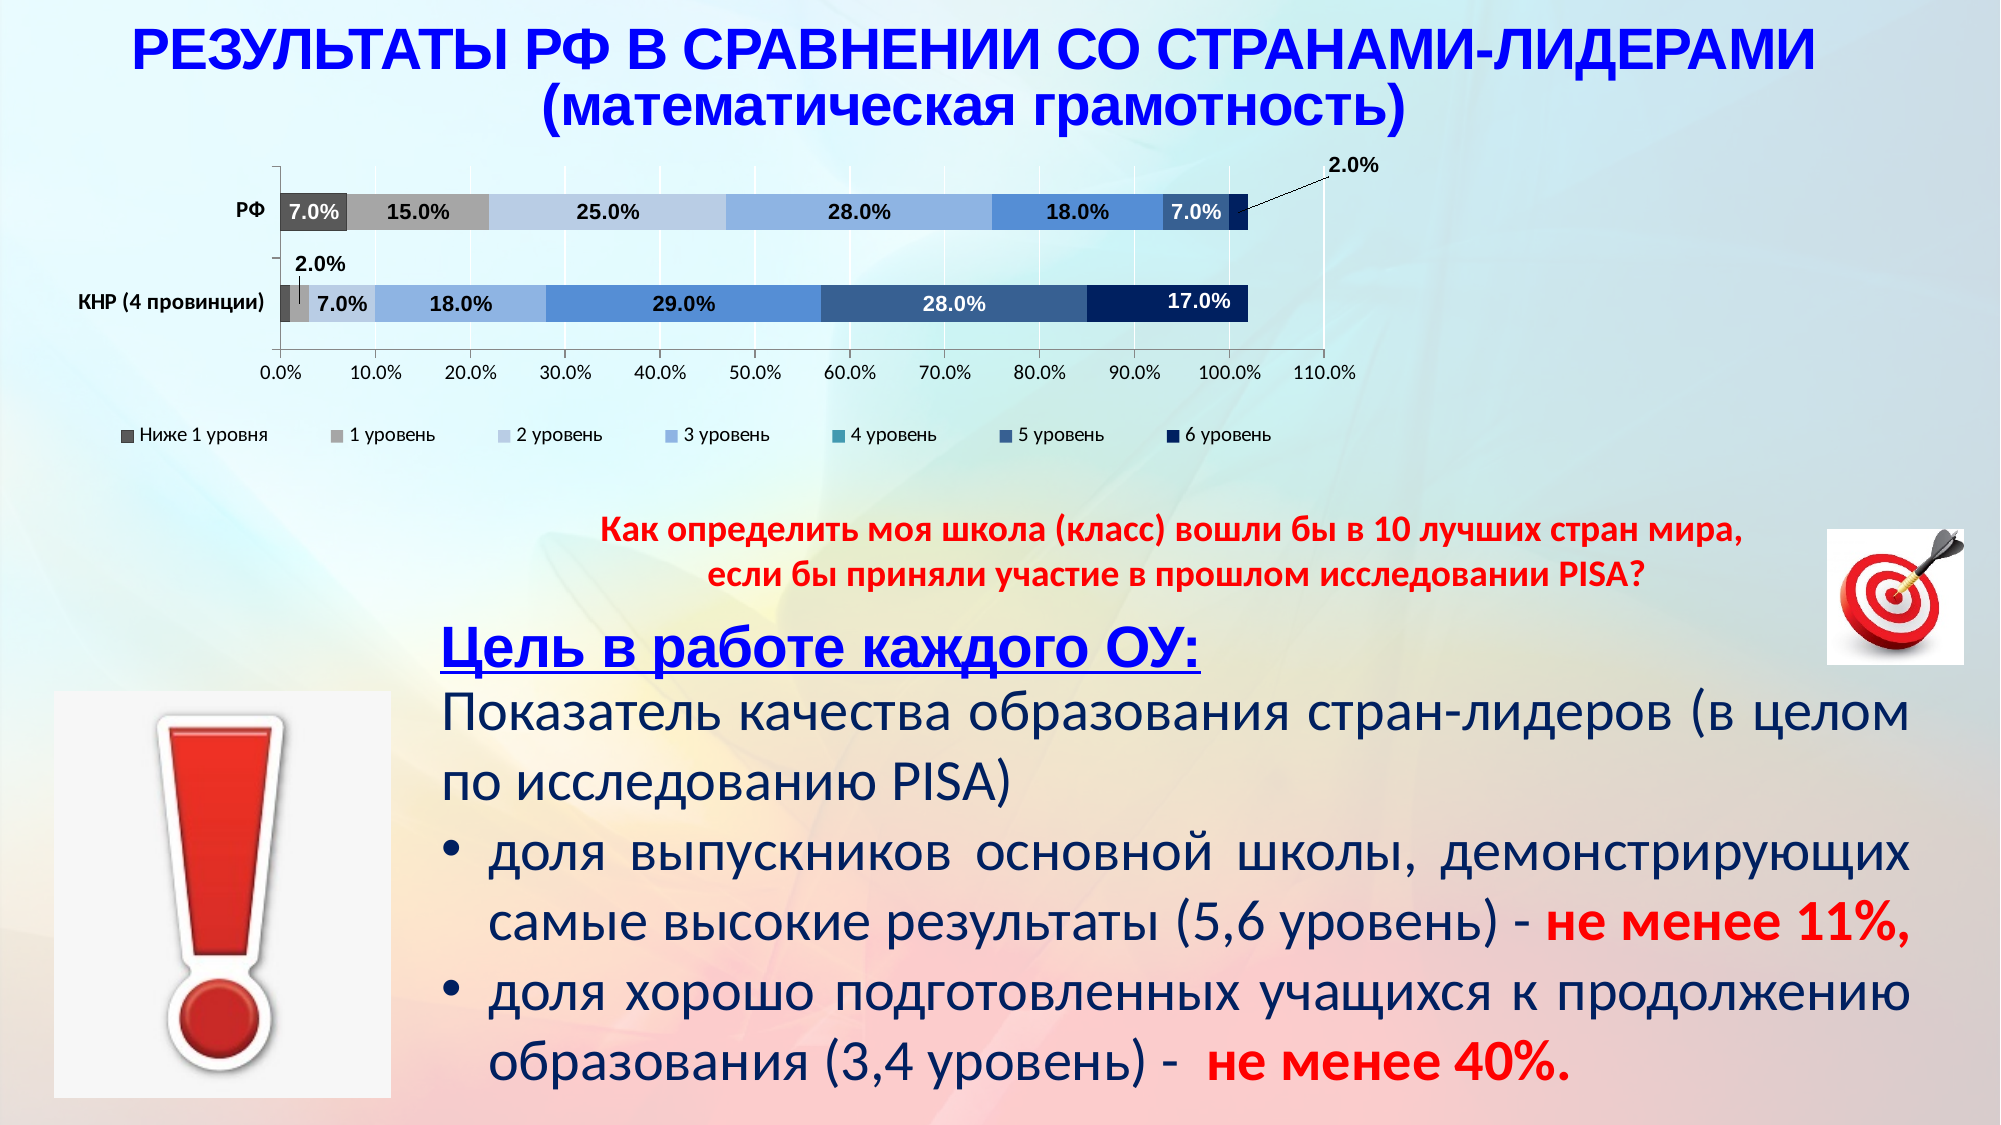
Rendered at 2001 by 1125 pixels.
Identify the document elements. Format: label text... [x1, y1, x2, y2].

chart [0, 141, 1394, 501]
title РЕЗУЛЬТАТЫ РФ В СРАВНЕНИИ СО СТРАНАМИ-ЛИДЕРАМИ (математическая грамотность) [97, 20, 1852, 142]
text_box Как определить моя школа (класс) вошли бы в 10 лучших стран мира, если бы приняли участие в прошлом исследовании PISA? [543, 496, 1811, 602]
picture [1827, 529, 1964, 666]
picture [54, 690, 391, 1098]
text_box Показатель качества образования стран-лидеров (в целом по исследованию PISA) доля выпускников основной школы, демонстрирующих самые высокие результаты (5,6 уровень) - не менее 11%, доля хорошо подготовленных учащихся к продолжению образования (3,4 уровень) - не менее 40%. [426, 665, 1927, 1100]
text_box Цель в работе каждого ОУ: [234, 611, 1408, 692]
